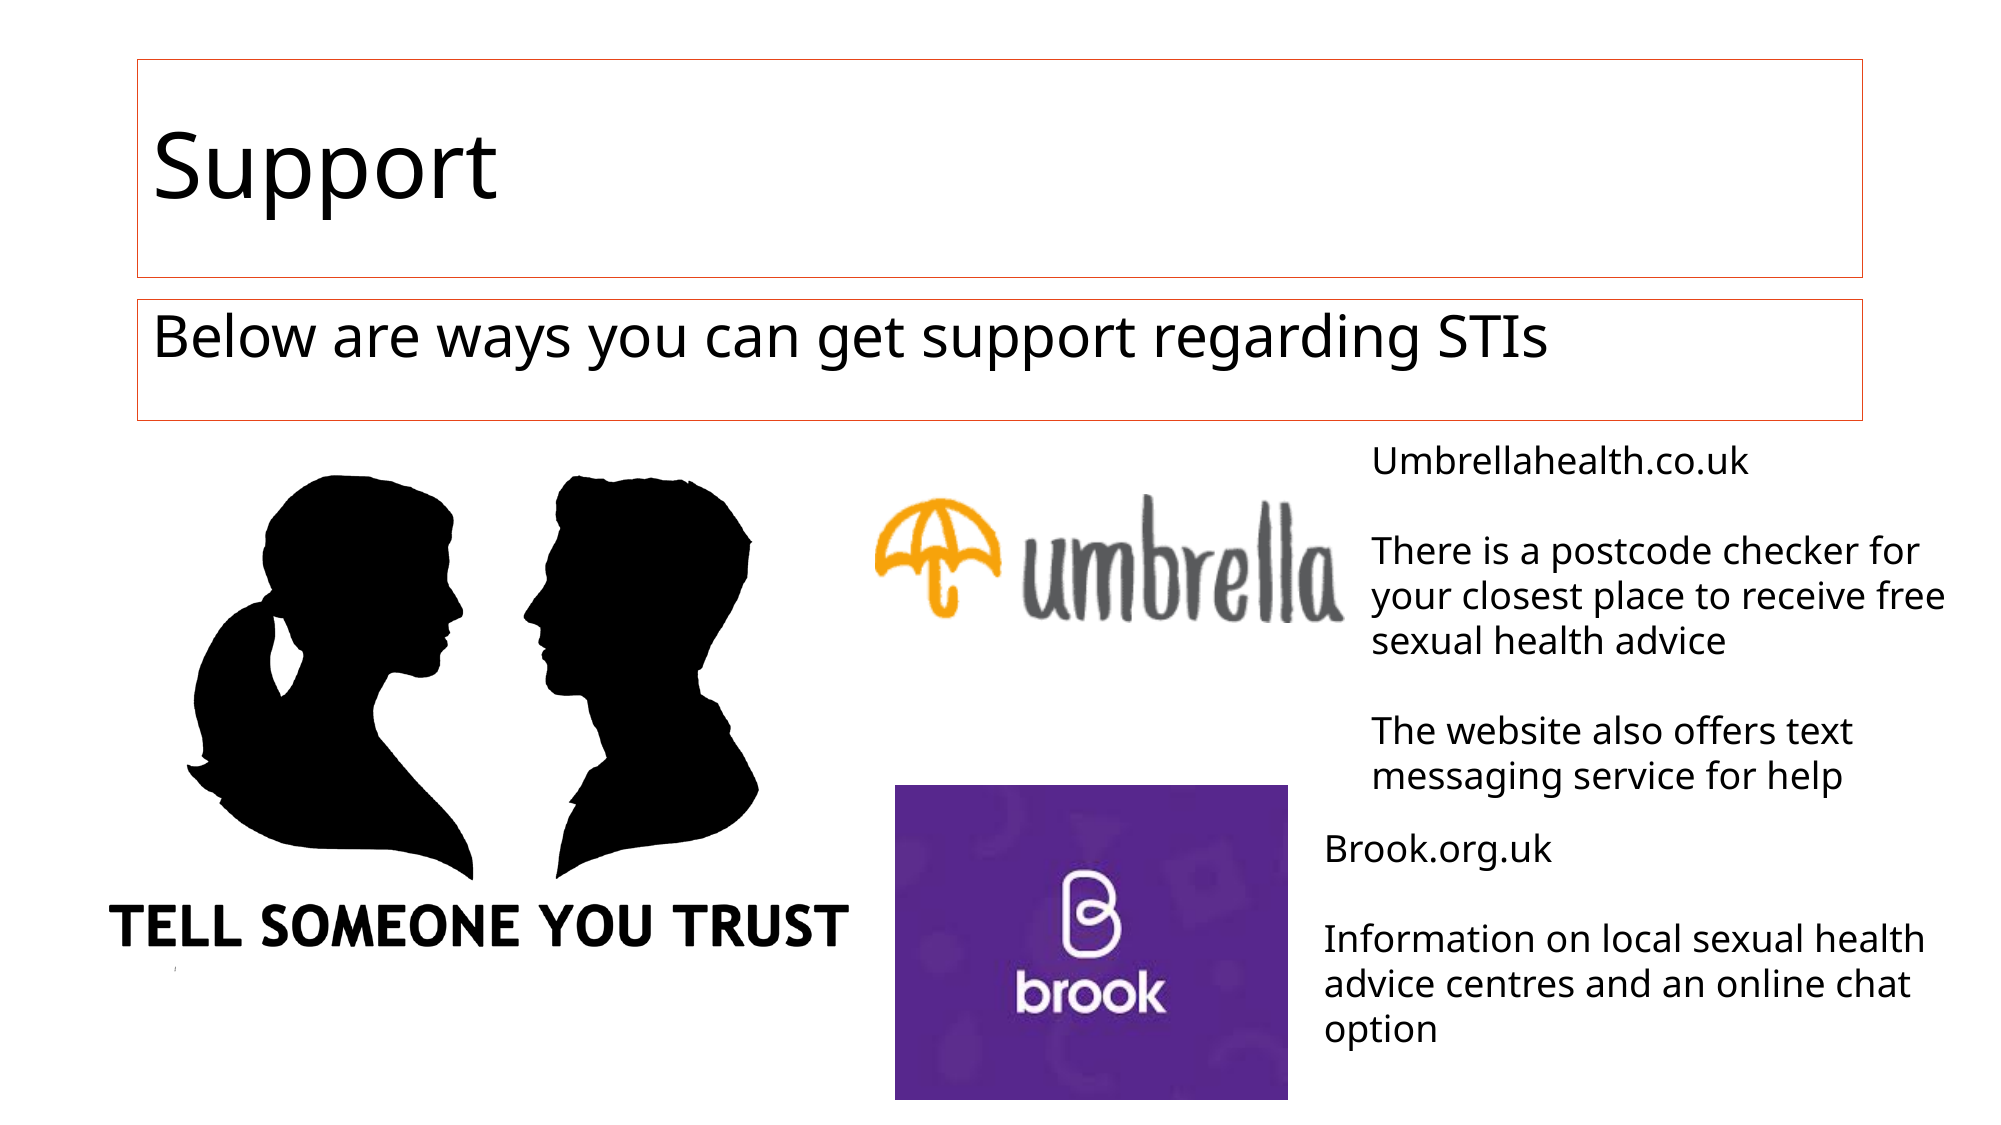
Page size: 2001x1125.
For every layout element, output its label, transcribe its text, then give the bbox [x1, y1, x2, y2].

picture [875, 494, 1345, 623]
text_box Brook.org.uk Information on local sexual health advice centres and an online chat option [1309, 817, 1949, 1058]
picture [895, 785, 1288, 1100]
text_box Umbrellahealth.co.uk There is a postcode checker for your closest place to receive free sexual health advice The website also offers text messaging service for help [1356, 429, 1987, 805]
title Support [137, 59, 1863, 278]
list Below are ways you can get support regarding STIs [137, 299, 1863, 421]
picture [109, 475, 849, 972]
